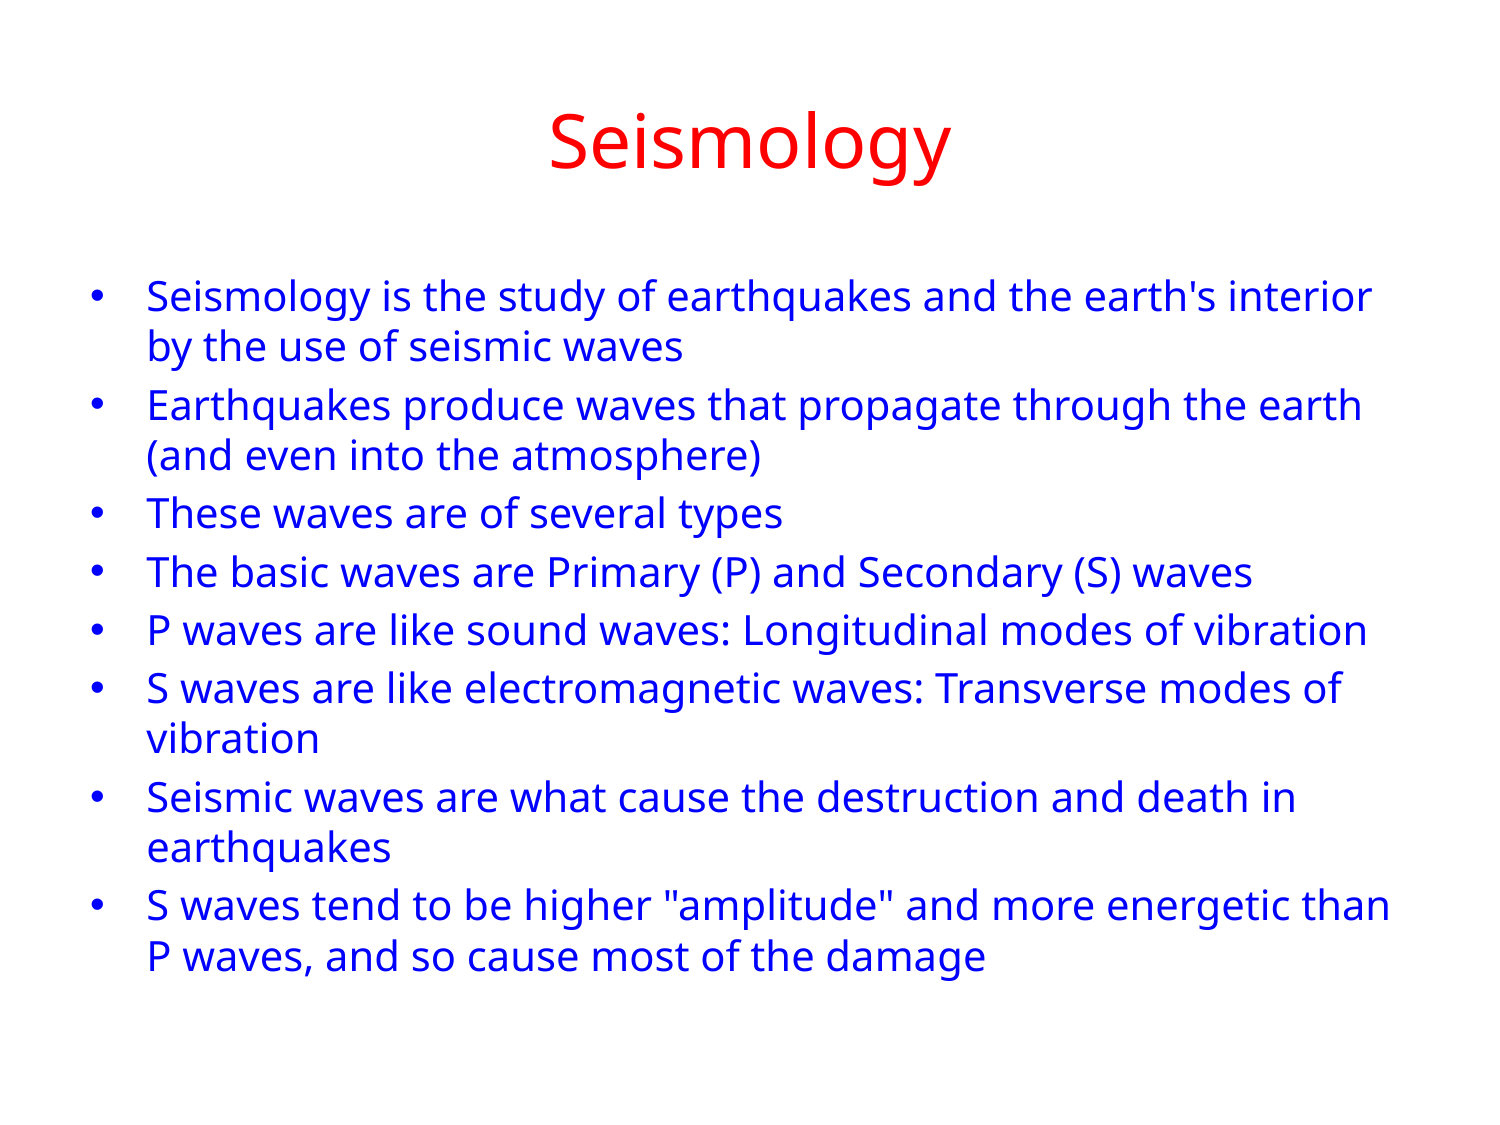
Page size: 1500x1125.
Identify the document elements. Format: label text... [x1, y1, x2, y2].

list Seismology is the study of earthquakes and the earth's interior by the use of seismic waves Earthquakes produce waves that propagate through the earth (and even into the atmosphere) These waves are of several types The basic waves are Primary (P) and Secondary (S) waves P waves are like sound waves: Longitudinal modes of vibration S waves are like electromagnetic waves: Transverse modes of vibration Seismic waves are what cause the destruction and death in earthquakes S waves tend to be higher "amplitude" and more energetic than P waves, and so cause most of the damage [75, 262, 1425, 1005]
title Seismology [75, 45, 1425, 233]
